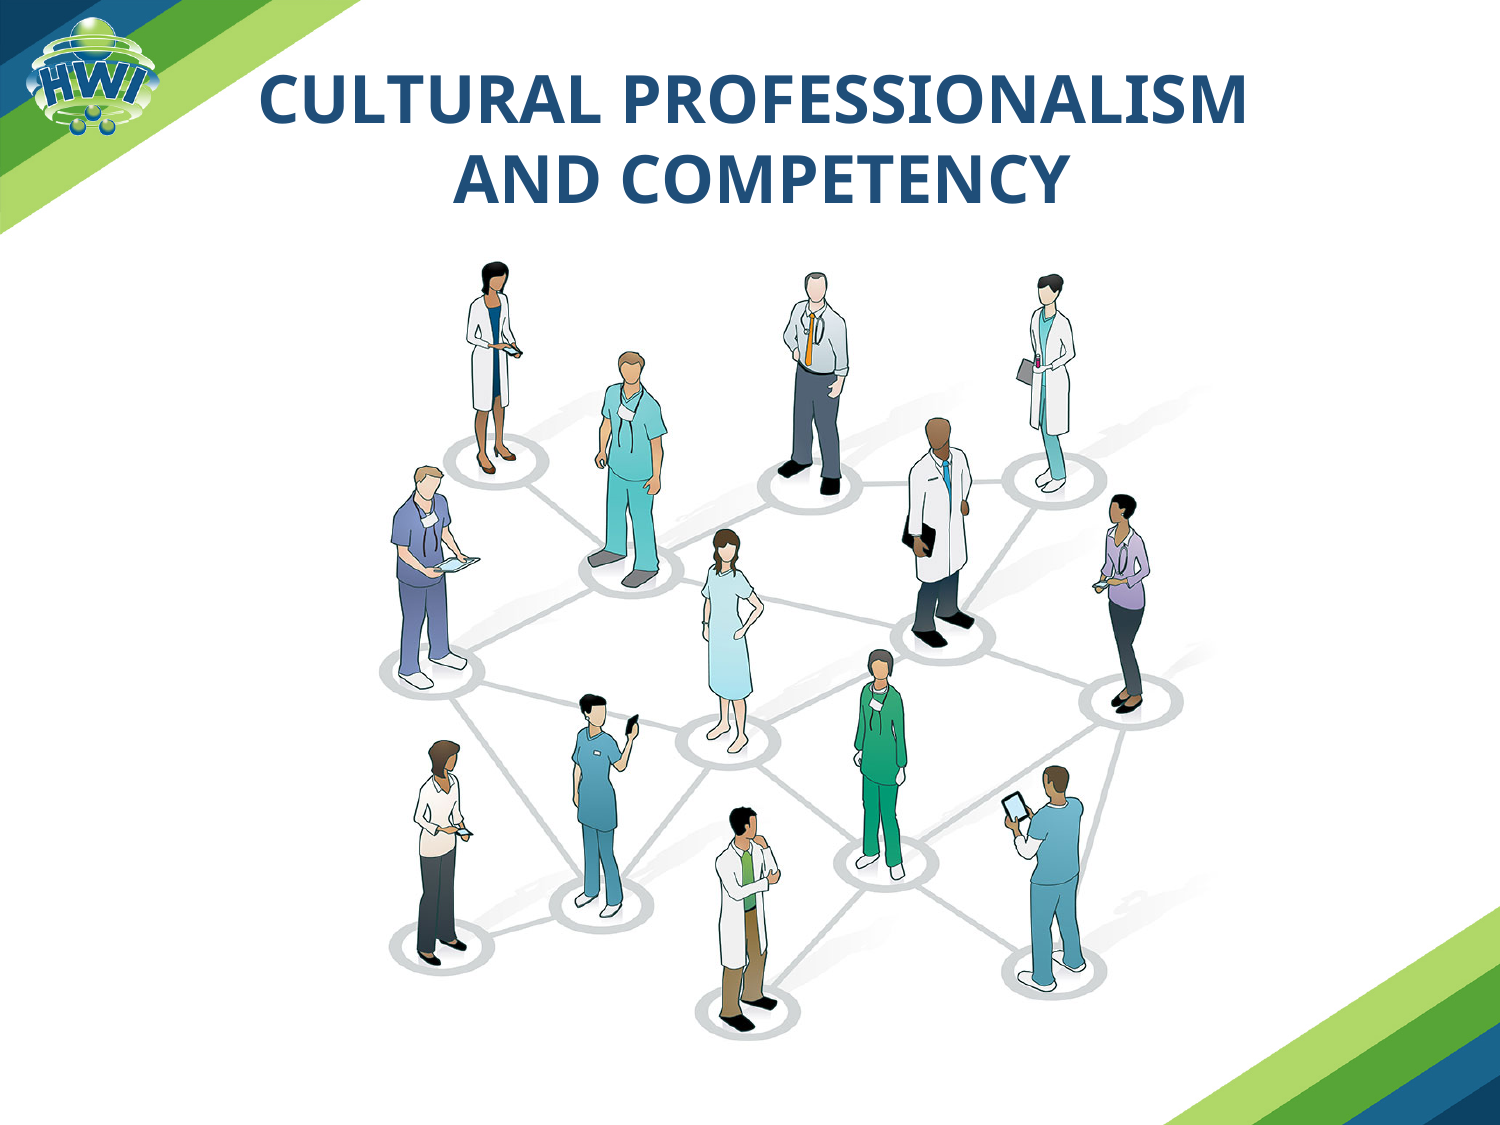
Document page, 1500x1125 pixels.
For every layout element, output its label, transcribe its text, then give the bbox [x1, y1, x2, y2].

picture [0, 0, 1500, 1125]
title Cultural Professionalism and competency [87, 43, 1438, 231]
